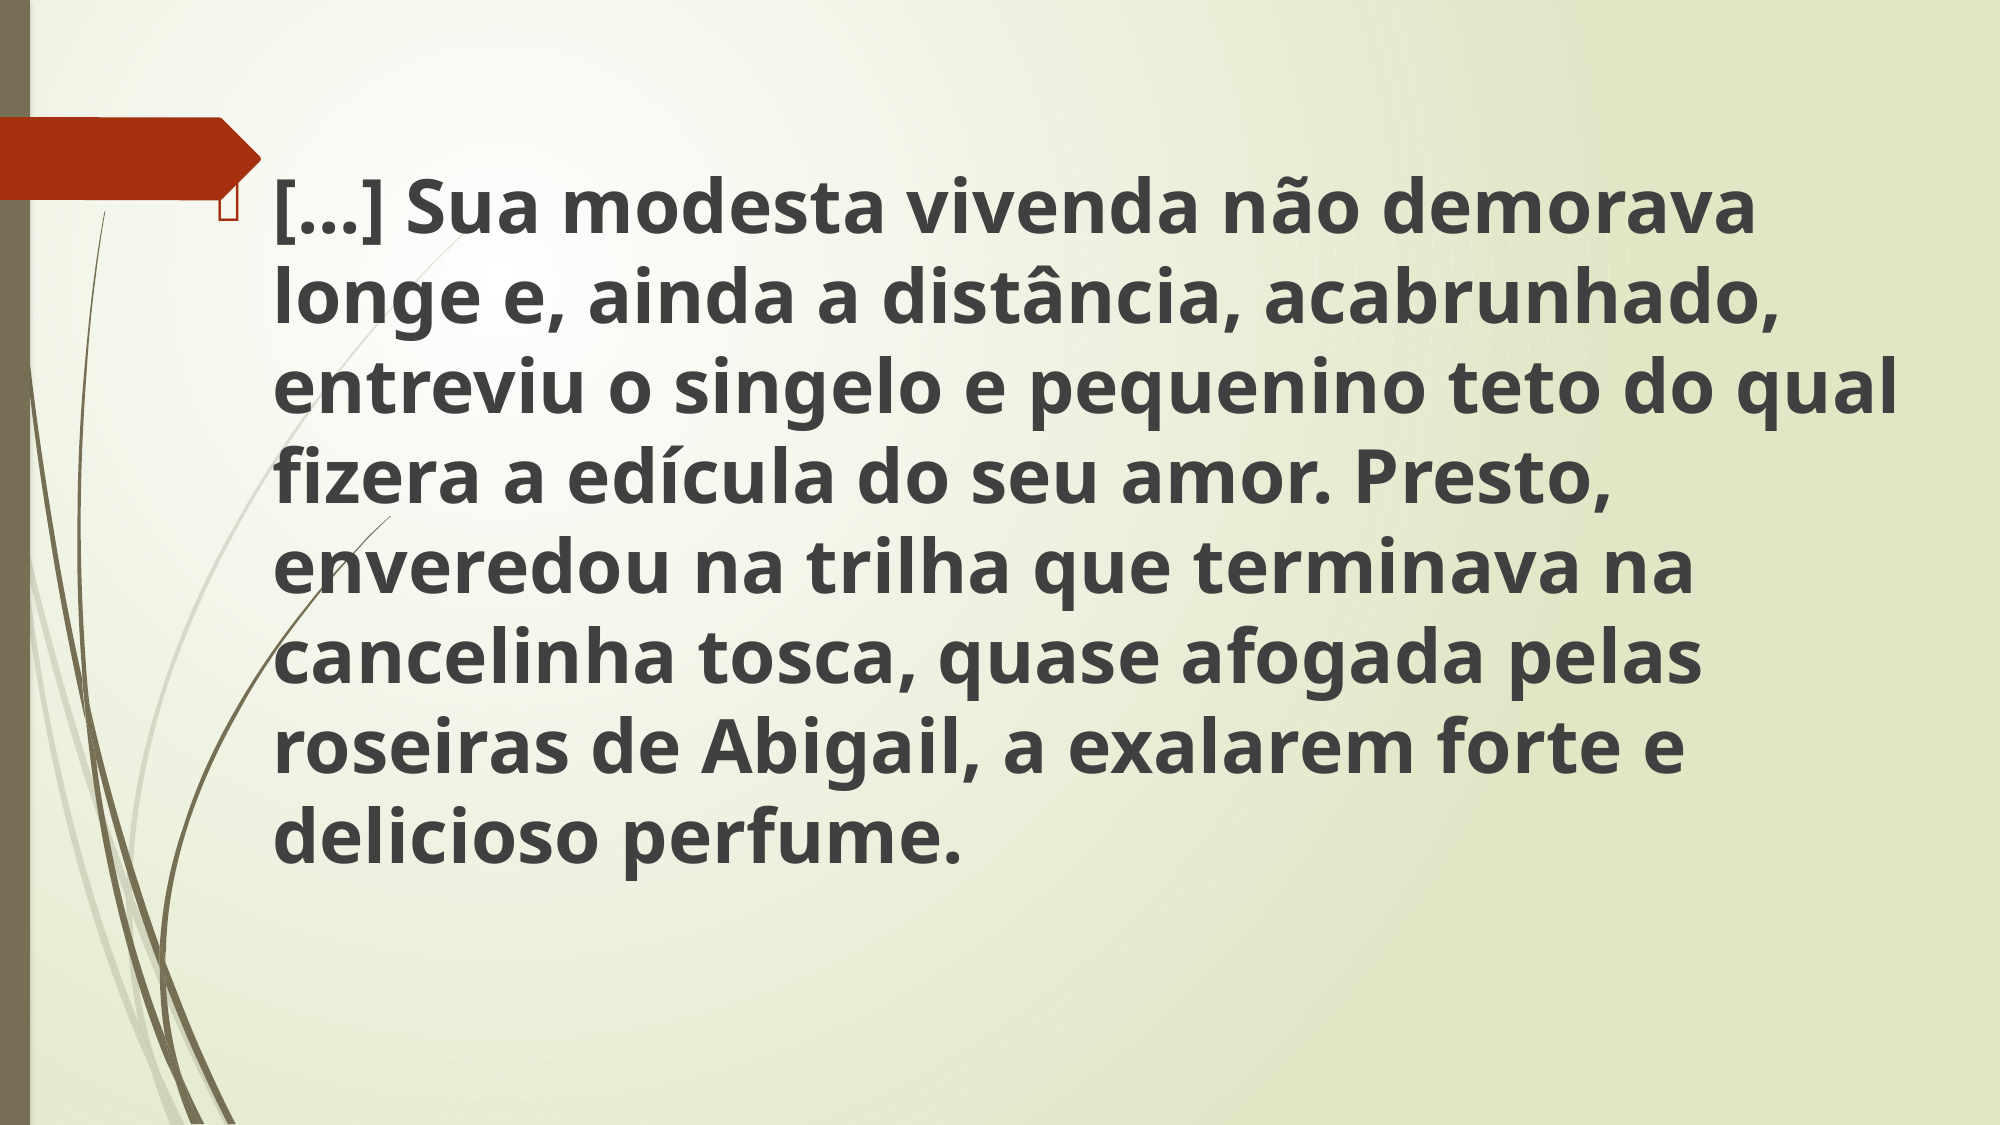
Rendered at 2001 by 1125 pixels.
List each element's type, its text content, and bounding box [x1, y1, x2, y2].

list [...] Sua modesta vivenda não demorava longe e, ainda a distância, acabrunhado, entreviu o singelo e pequenino teto do qual fizera a edícula do seu amor. Presto, enveredou na trilha que terminava na cancelinha tosca, quase afogada pelas roseiras de Abigail, a exalarem forte e delicioso perfume. [201, 0, 2000, 1125]
